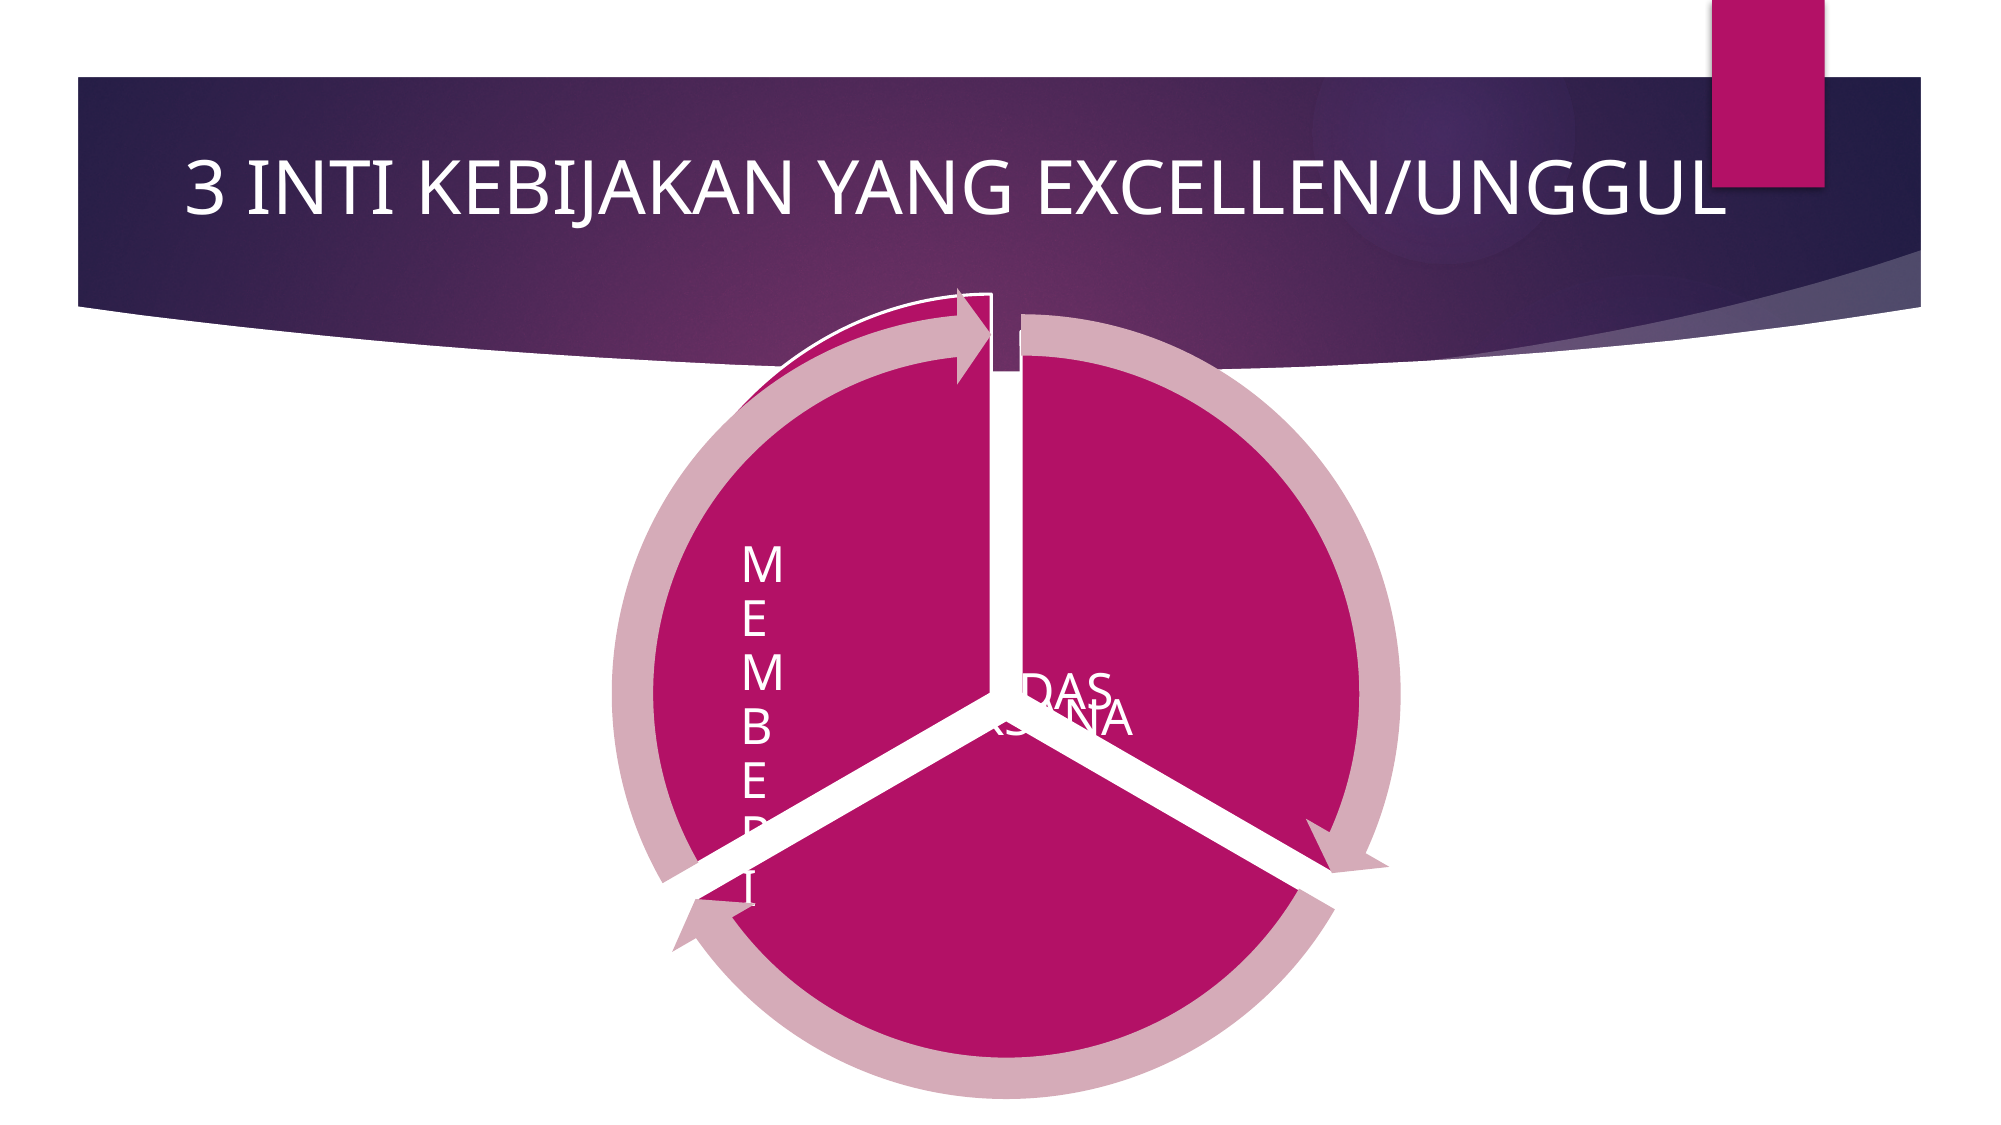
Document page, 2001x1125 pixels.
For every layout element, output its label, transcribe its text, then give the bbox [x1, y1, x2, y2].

title 3 INTI KEBIJAKAN YANG EXCELLEN/UNGGUL [121, 50, 1793, 319]
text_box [324, 262, 1688, 1125]
